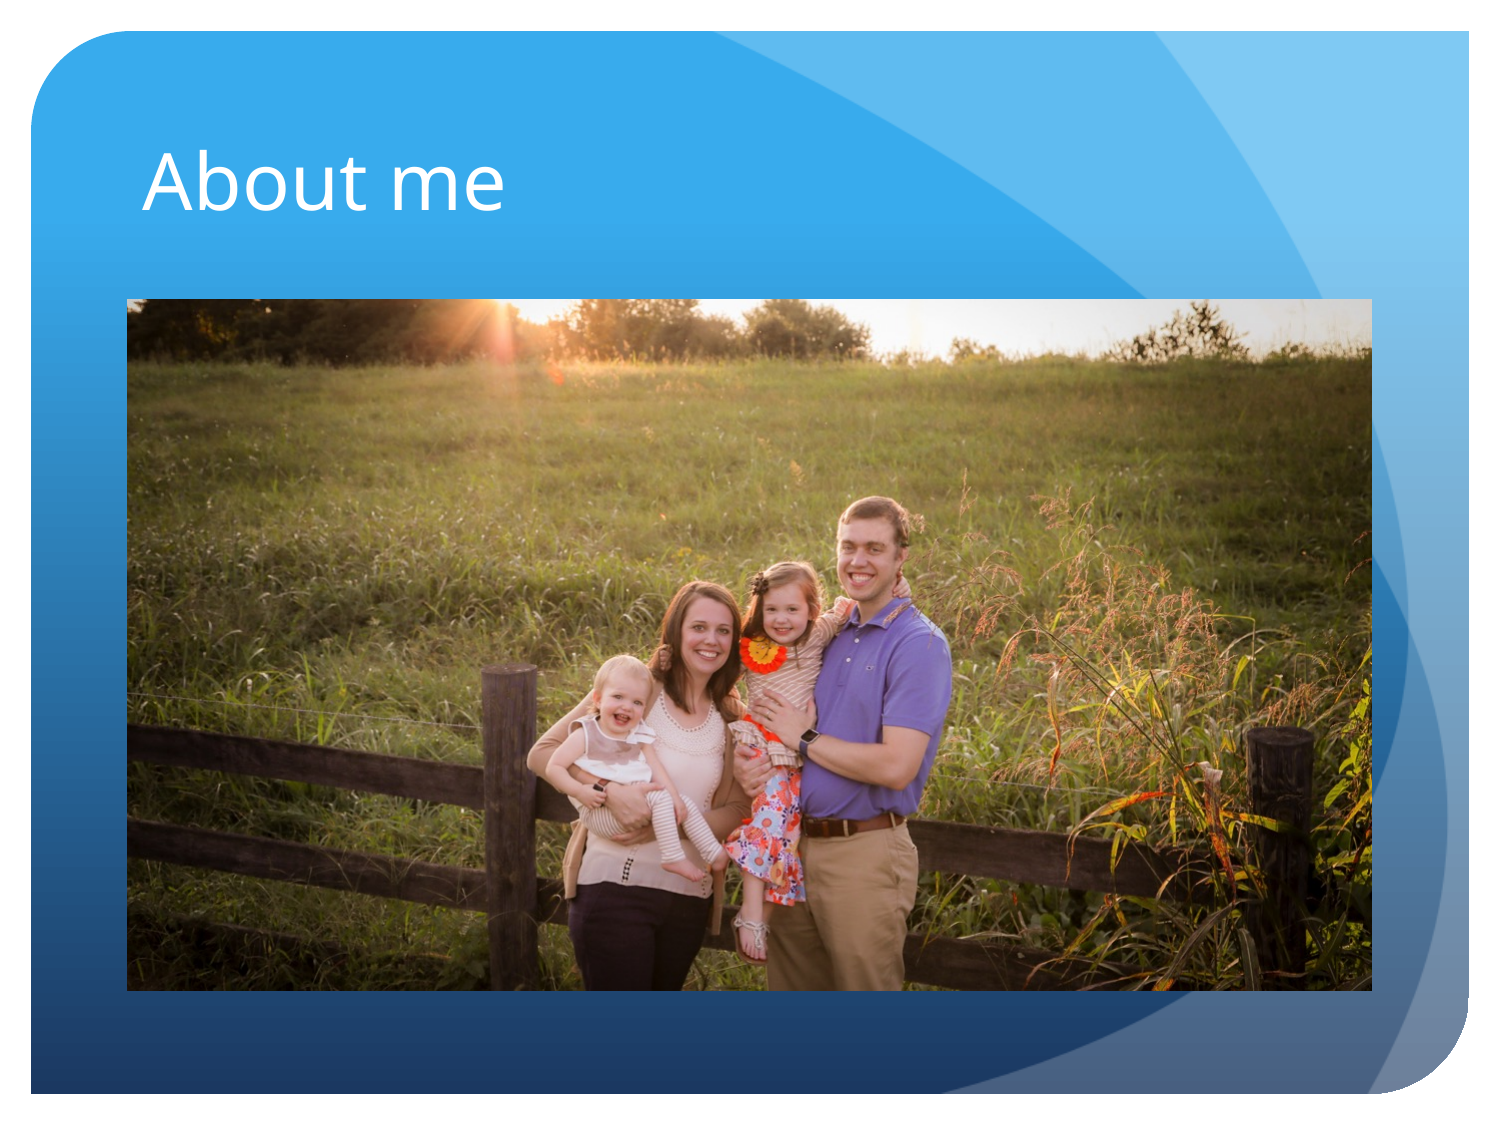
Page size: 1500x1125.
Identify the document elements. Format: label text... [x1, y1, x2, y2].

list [127, 299, 1373, 991]
picture [24, 30, 1473, 1094]
title About me [127, 62, 1372, 234]
